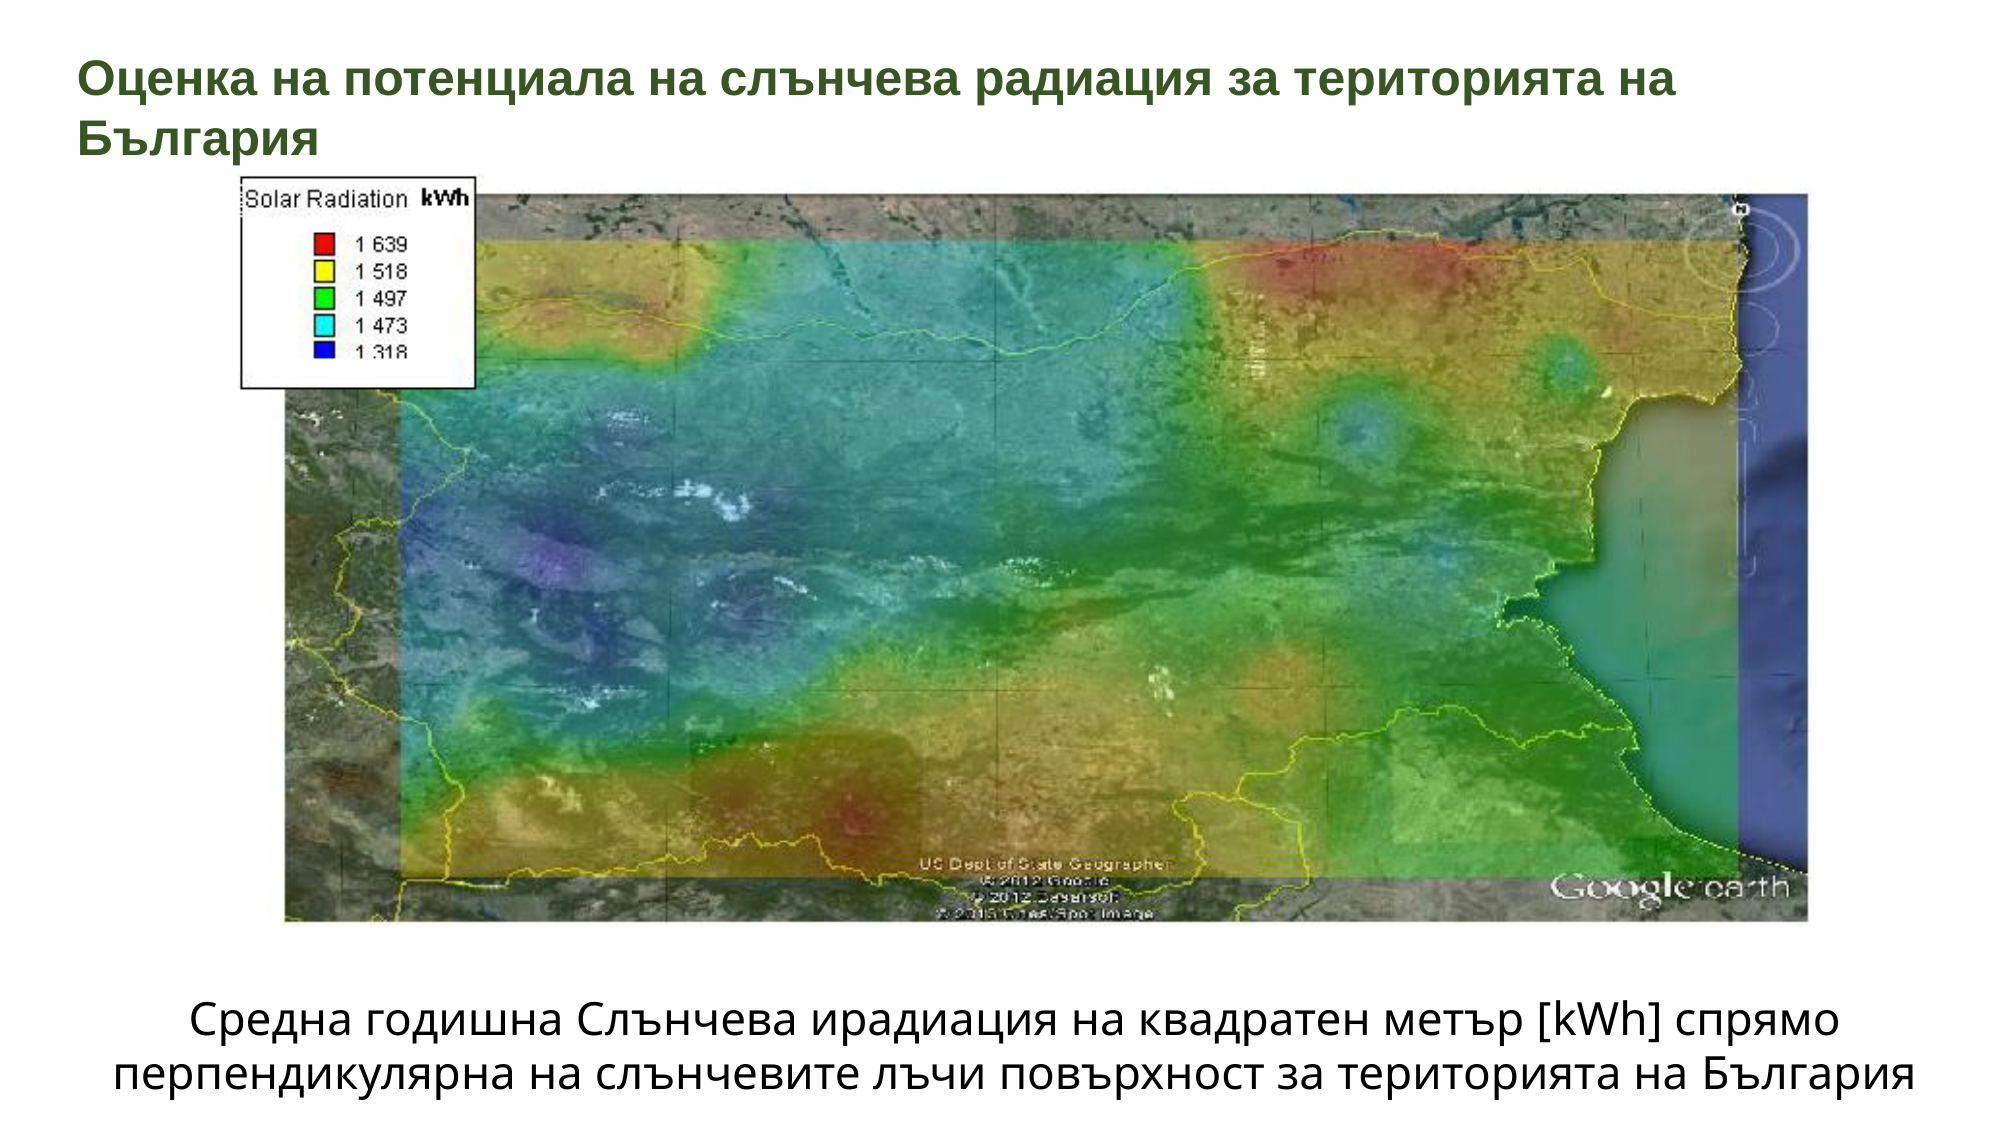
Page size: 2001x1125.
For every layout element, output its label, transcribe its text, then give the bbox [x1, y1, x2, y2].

picture [237, 173, 1818, 930]
text_box Средна годишна Слънчева ирадиация на квадратен метър [kWh] спрямо перпендикулярна на слънчевите лъчи повърхност за територията на България [62, 981, 1967, 1107]
text_box Оценка на потенциала на слънчева радиация за територията на България [62, 37, 1924, 173]
